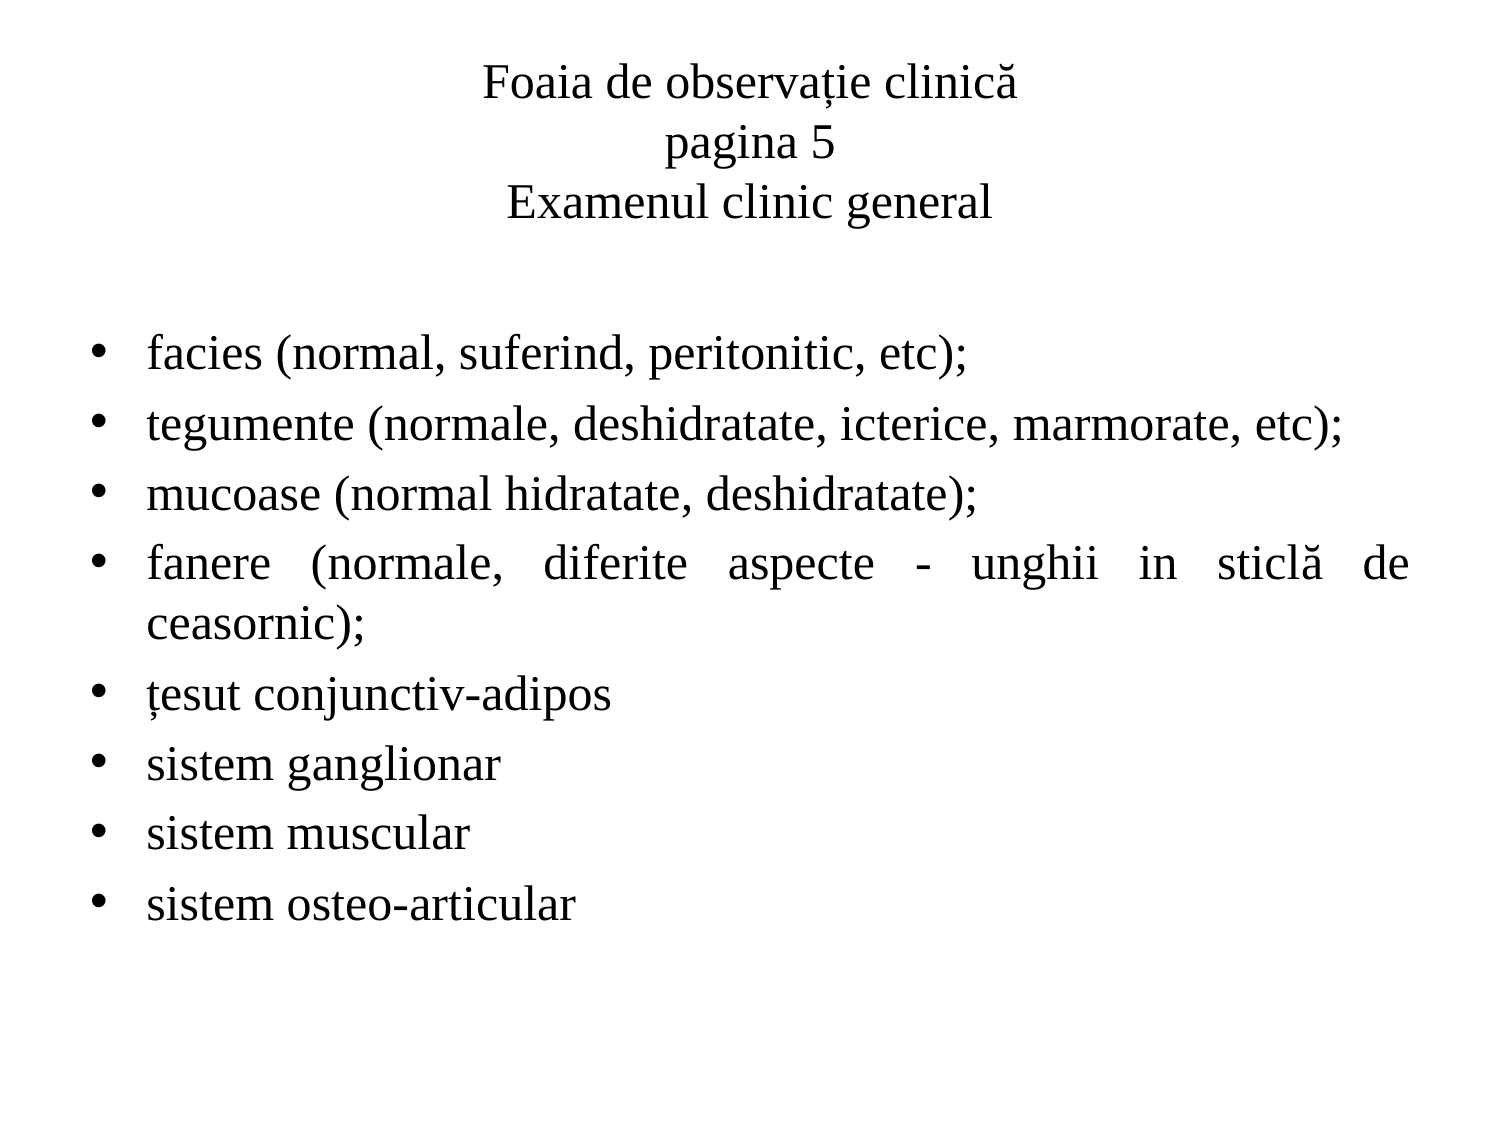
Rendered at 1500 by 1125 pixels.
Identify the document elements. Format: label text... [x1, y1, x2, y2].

title Foaia de observație clinică pagina 5 Examenul clinic general [75, 45, 1425, 233]
list facies (normal, suferind, peritonitic, etc); tegumente (normale, deshidratate, icterice, marmorate, etc); mucoase (normal hidratate, deshidratate); fanere (normale, diferite aspecte - unghii in sticlă de ceasornic); țesut conjunctiv-adipos sistem ganglionar sistem muscular sistem osteo-articular [75, 312, 1425, 1055]
